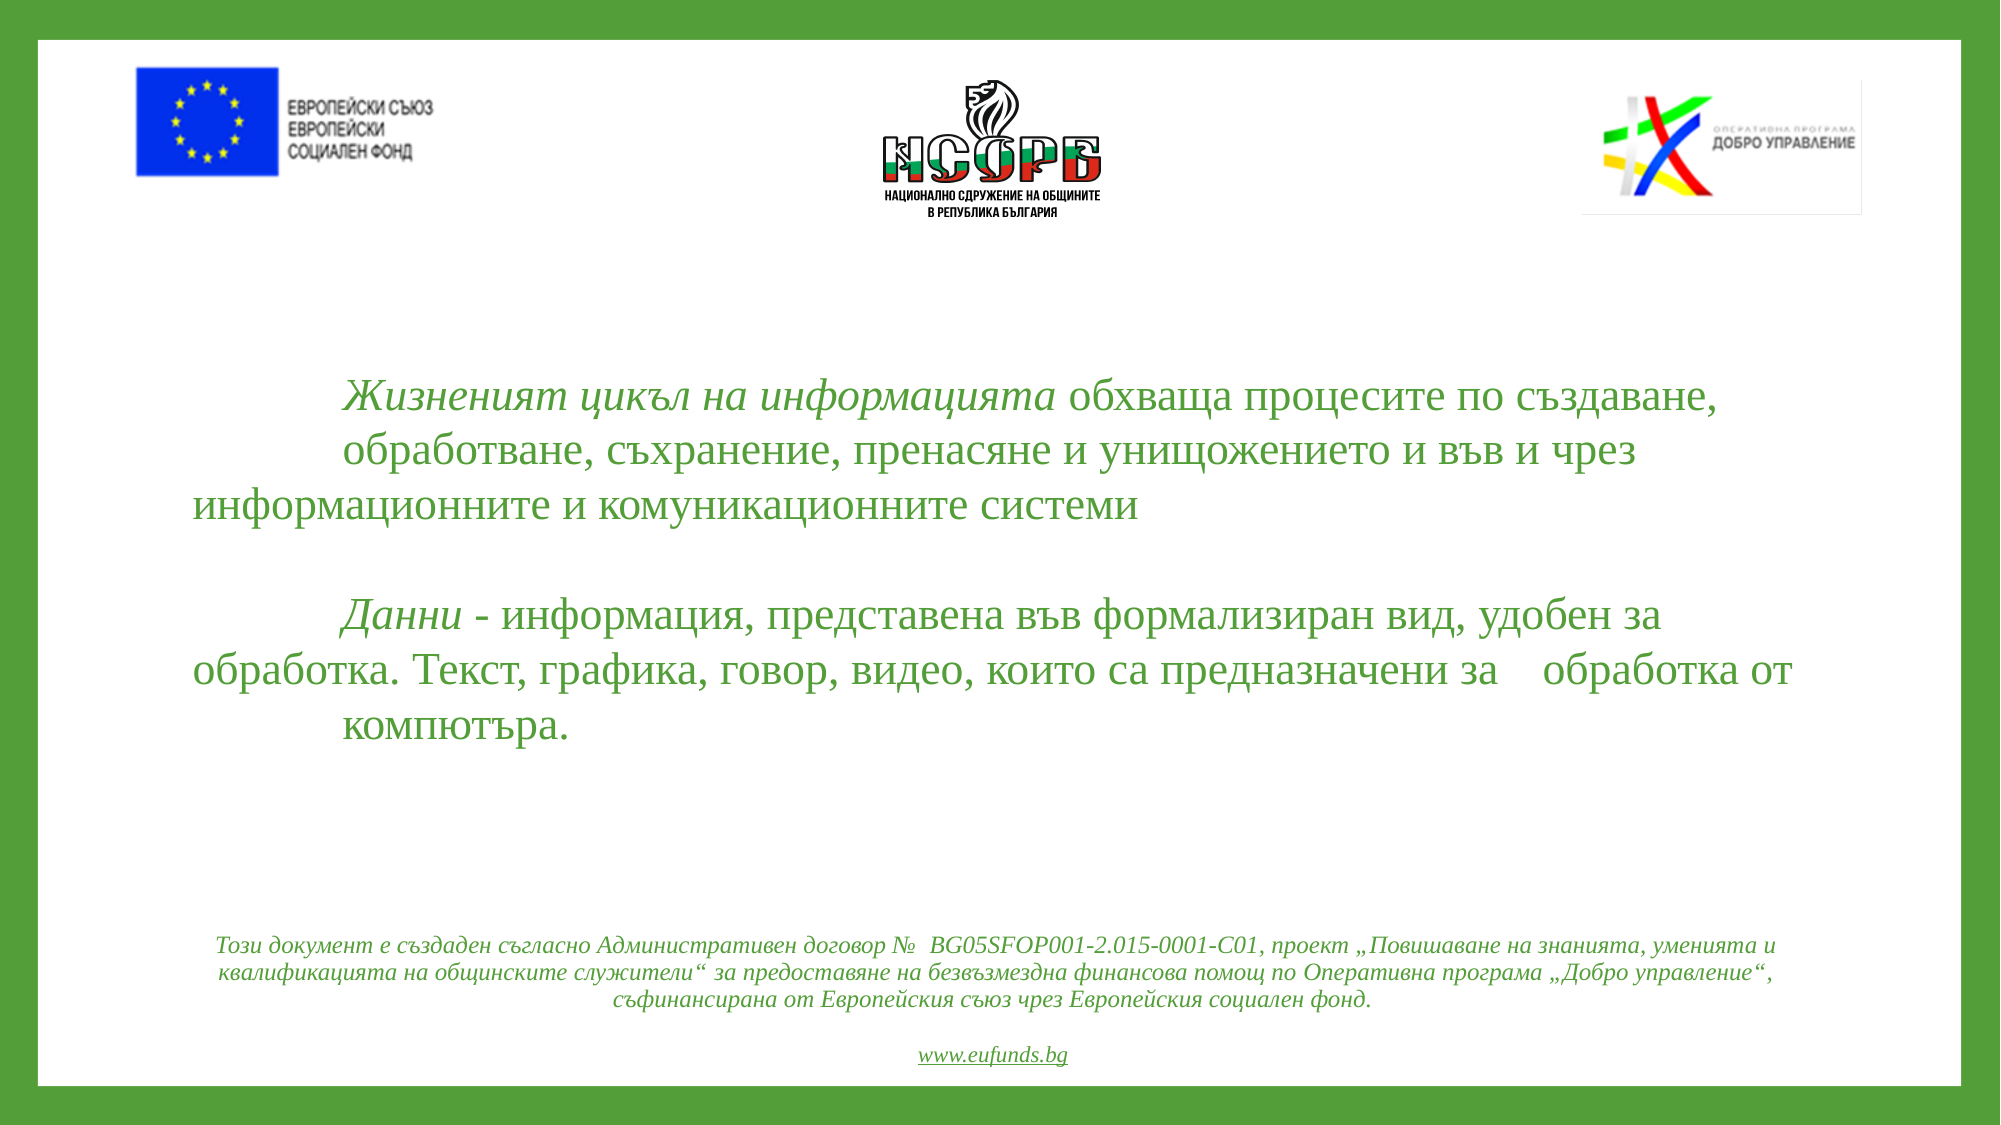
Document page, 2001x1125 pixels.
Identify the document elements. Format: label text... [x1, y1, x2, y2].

picture [883, 79, 1101, 217]
list Жизненият цикъл на информацията обхваща процесите по създаване, обработване, съхранение, пренасяне и унищожението и във и чрез информационните и комуникационните системи Данни - информация, представена във формализиран вид, удобен за обработка. Текст, графика, говор, видео, които са предназначени за обработка от компютъра. [170, 301, 1814, 921]
picture [121, 54, 463, 192]
text_box Този документ е създаден съгласно Административен договор № BG05SFOP001-2.015-0001-C01, проект „Повишаване на знанията, уменията и квалификацията на общинските служители“ за предоставяне на безвъзмездна финансова помощ по Оперативна програма „Добро управление“, съфинансирана от Европейския съюз чрез Европейския социален фонд. www.eufunds.bg [121, 924, 1863, 1125]
picture [1582, 79, 1863, 217]
